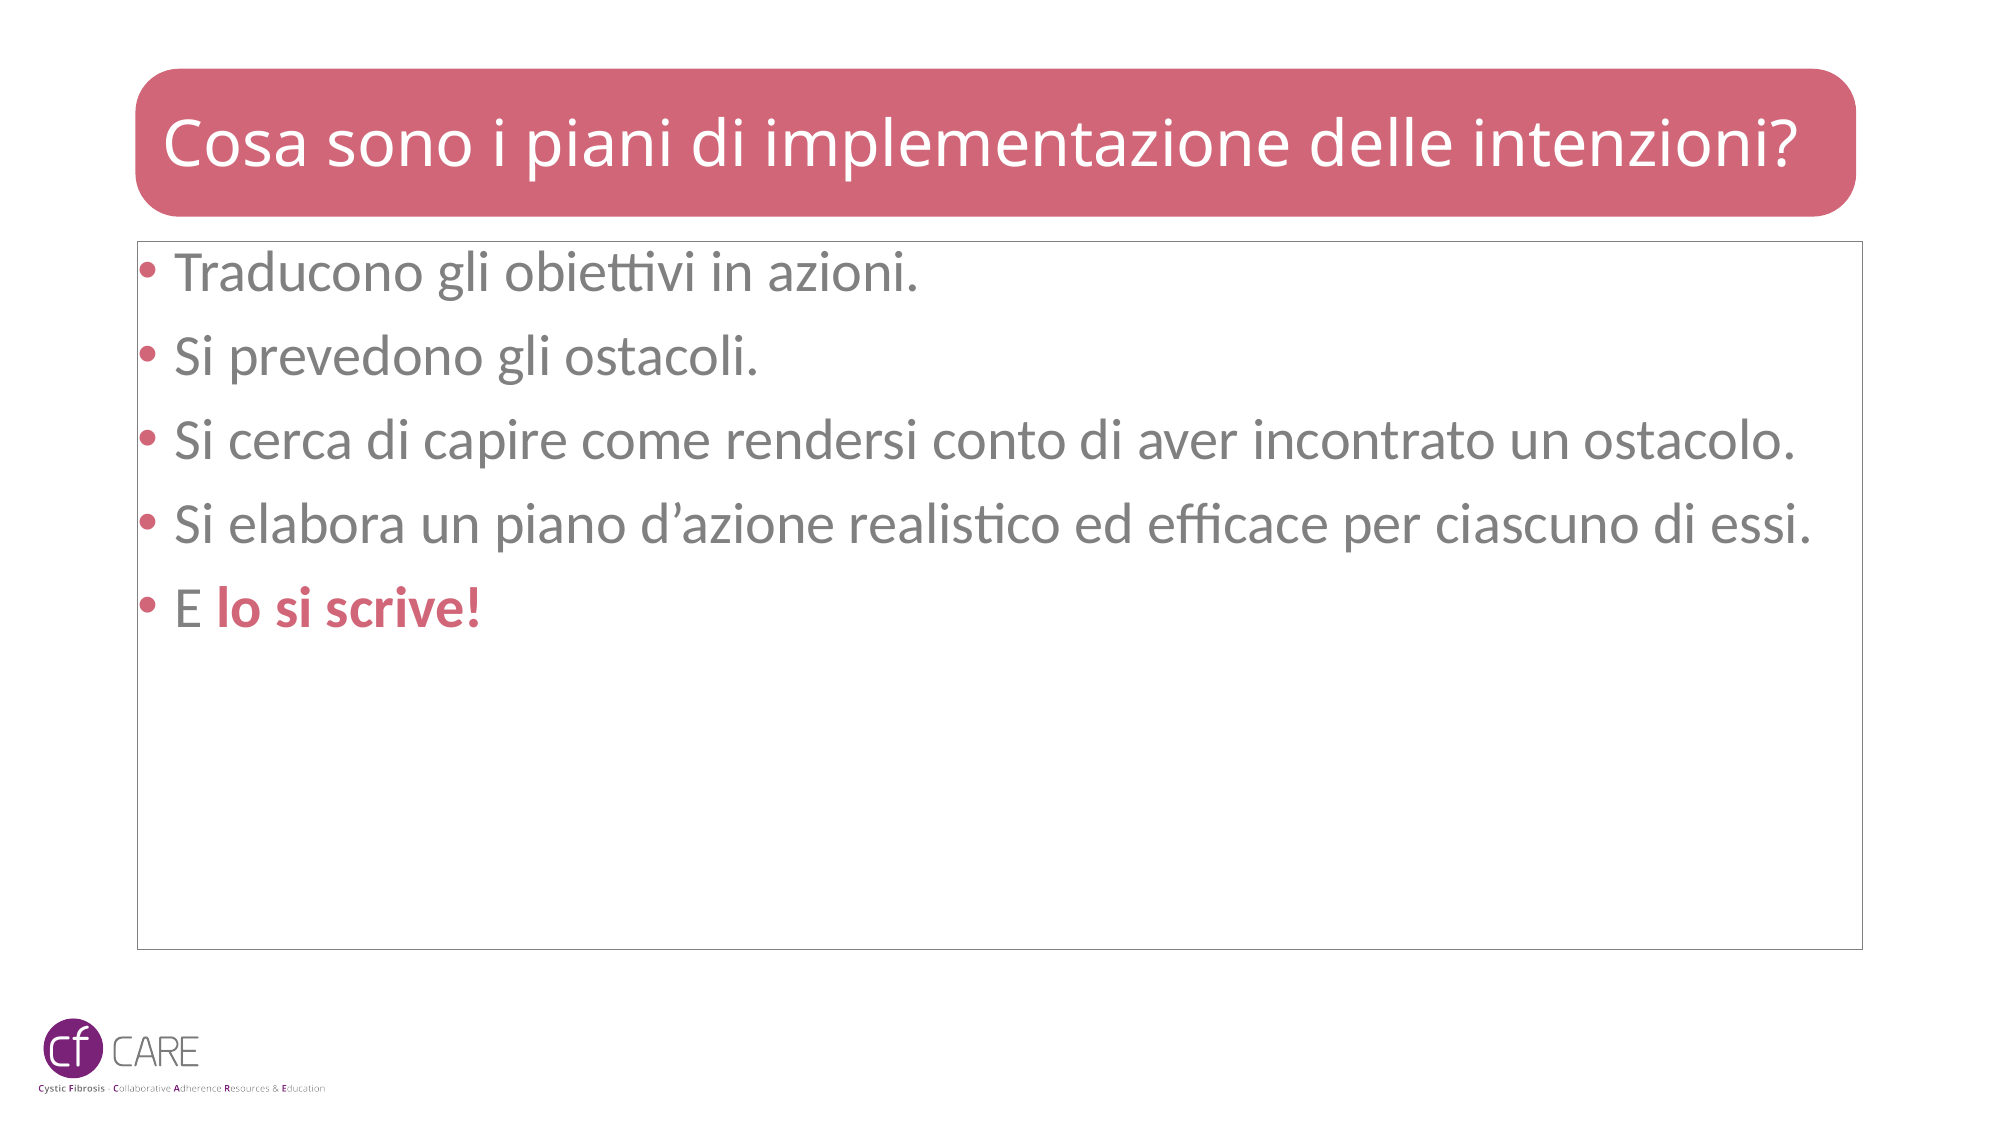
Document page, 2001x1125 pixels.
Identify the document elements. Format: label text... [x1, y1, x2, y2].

title Cosa sono i piani di implementazione delle intenzioni? [162, 93, 1840, 203]
picture [33, 1013, 332, 1100]
list Traducono gli obiettivi in azioni. Si prevedono gli ostacoli. Si cerca di capire come rendersi conto di aver incontrato un ostacolo. Si elabora un piano d’azione realistico ed efficace per ciascuno di essi. E lo si scrive! [137, 241, 1863, 950]
